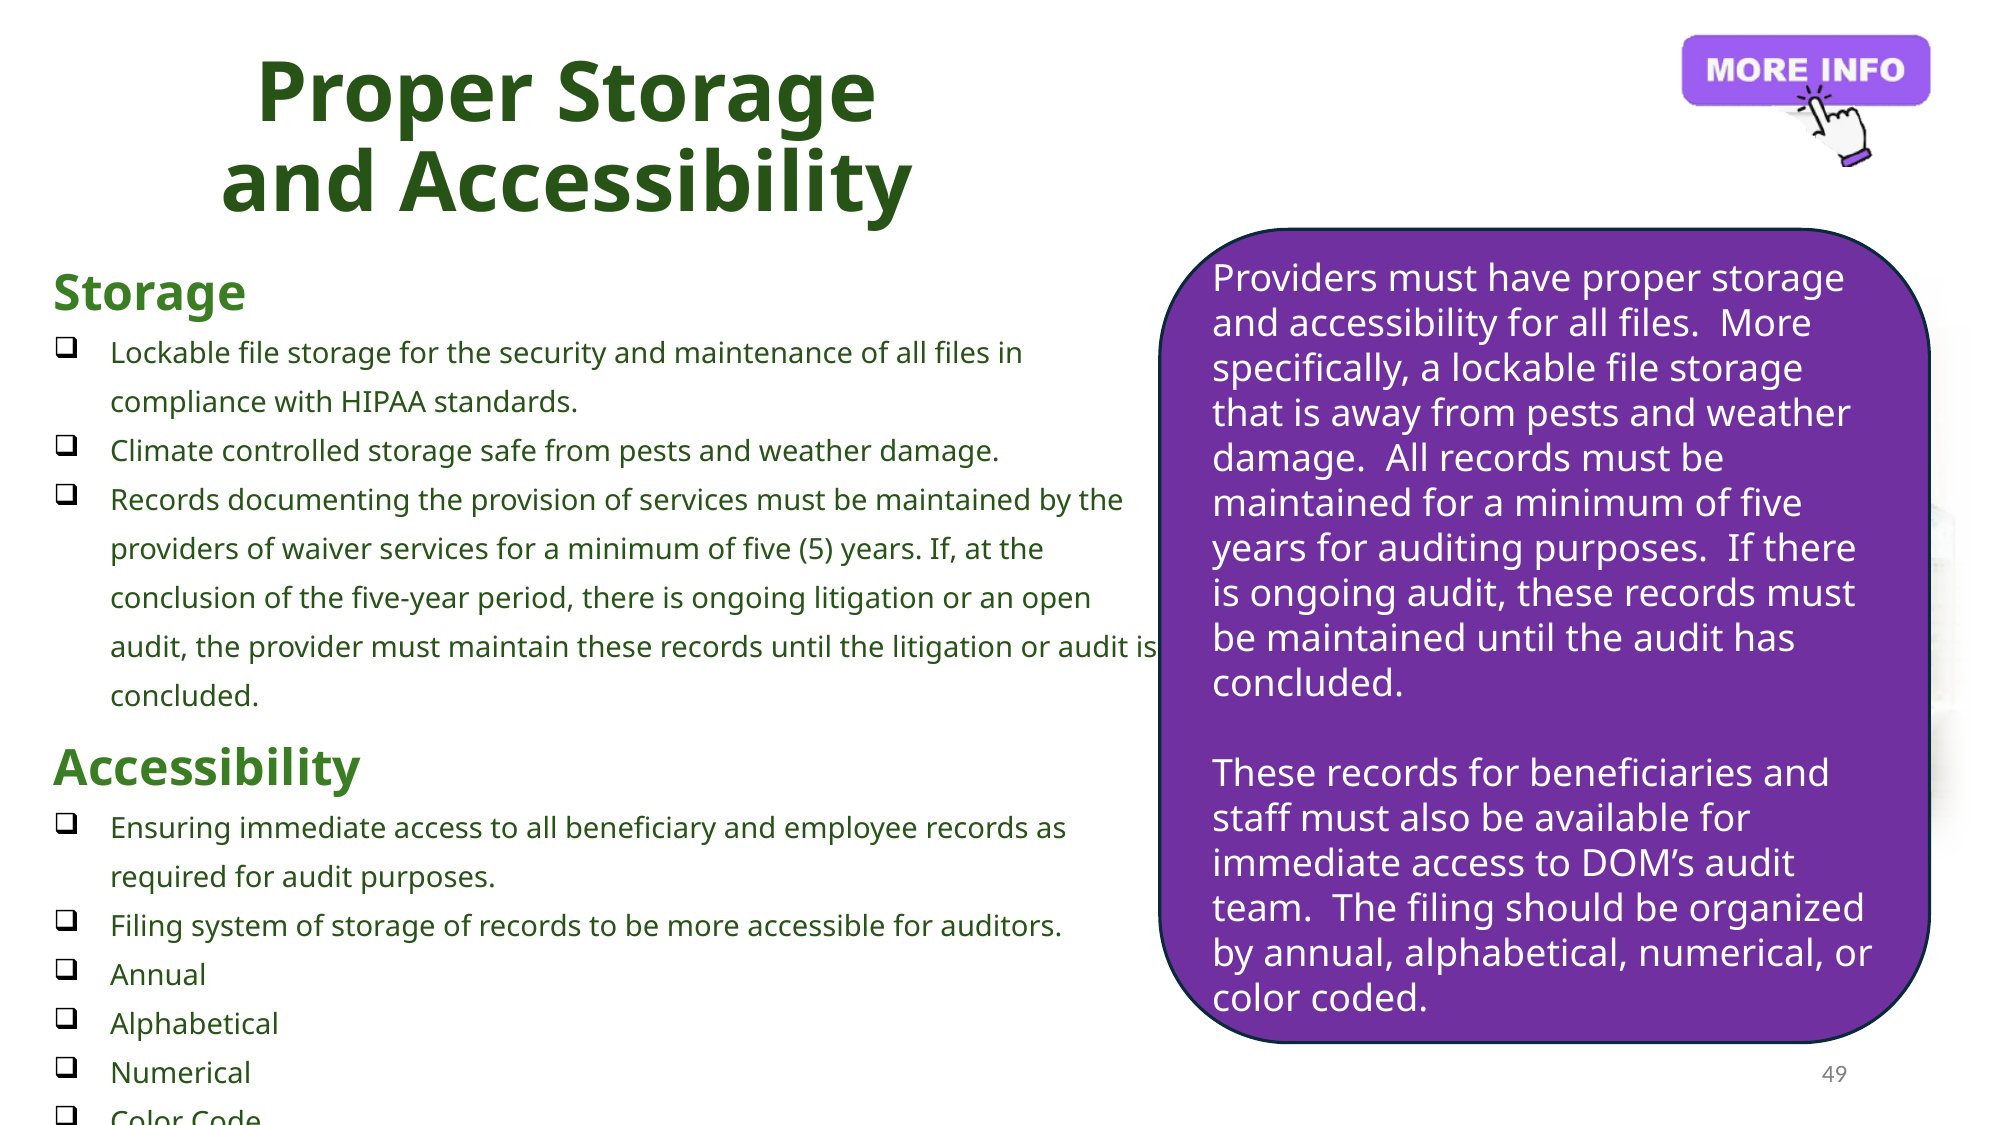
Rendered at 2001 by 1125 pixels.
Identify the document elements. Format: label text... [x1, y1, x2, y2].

text_box Providers must have proper storage and accessibility for all files. More specifically, a lockable file storage that is away from pests and weather damage. All records must be maintained for a minimum of five years for auditing purposes. If there is ongoing audit, these records must be maintained until the audit has concluded. These records for beneficiaries and staff must also be available for immediate access to DOM’s audit team. The filing should be organized by annual, alphabetical, numerical, or color coded. [1158, 343, 1932, 1045]
picture [1665, 18, 1949, 175]
text_box Providers must have proper storage and accessibility for all files. More specifically, a lockable file storage that is away from pests and weather damage. All records must be maintained for a minimum of five years for auditing purposes. If there is ongoing audit, these records must be maintained until the audit has concluded. These records for beneficiaries and staff must also be available for immediate access to DOM’s audit team. The filing should be organized by annual, alphabetical, numerical, or color coded. [1191, 227, 1898, 271]
text_box Storage Lockable file storage for the security and maintenance of all files in compliance with HIPAA standards. Climate controlled storage safe from pests and weather damage. Records documenting the provision of services must be maintained by the providers of waiver services for a minimum of five (5) years. If, at the conclusion of the five-year period, there is ongoing litigation or an open audit, the provider must maintain these records until the litigation or audit is concluded. Accessibility Ensuring immediate access to all beneficiary and employee records as required for audit purposes. Filing system of storage of records to be more accessible for auditors. Annual Alphabetical Numerical Color Code [1, 229, 1174, 1125]
picture [1159, 271, 1971, 863]
text_box Proper Storage and Accessibility [192, 91, 941, 187]
slide_number 49 [1412, 1042, 1863, 1103]
